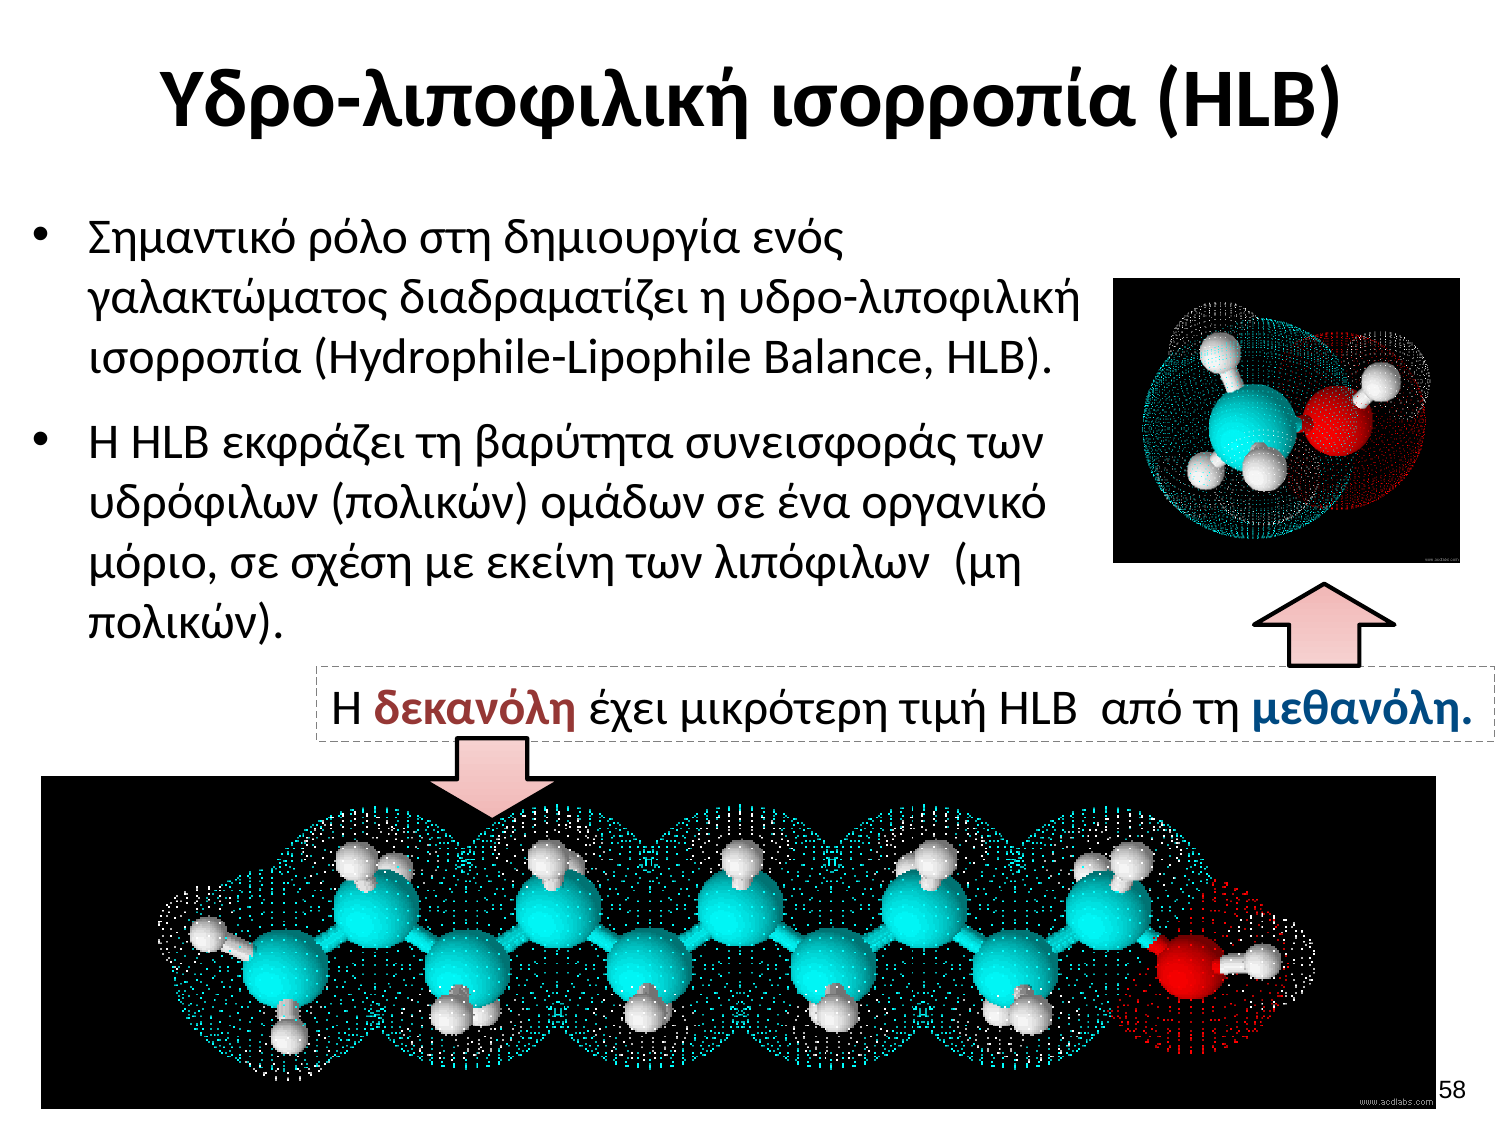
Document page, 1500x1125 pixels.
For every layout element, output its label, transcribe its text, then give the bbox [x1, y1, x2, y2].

title Υδρο-λιποφιλική ισορροπία (HLB) [76, 19, 1427, 169]
slide_number 57 [1131, 1058, 1482, 1119]
text_box [1251, 581, 1397, 668]
text_box [454, 736, 530, 774]
picture [1113, 278, 1460, 563]
picture [41, 775, 1436, 1110]
list Σημαντικό ρόλο στη δημιουργία ενός γαλακτώματος διαδραματίζει η υδρο-λιποφιλική ισορροπία (Hydrophile-Lipophile Balance, HLB). Η HLB εκφράζει τη βαρύτητα συνεισφοράς των υδρόφιλων (πολικών) ομάδων σε ένα οργανικό μόριο, σε σχέση με εκείνη των λιπόφιλων (μη πολικών). [16, 195, 1118, 1023]
text_box Η δεκανόλη έχει μικρότερη τιμή HLB από τη μεθανόλη. [316, 666, 1495, 742]
